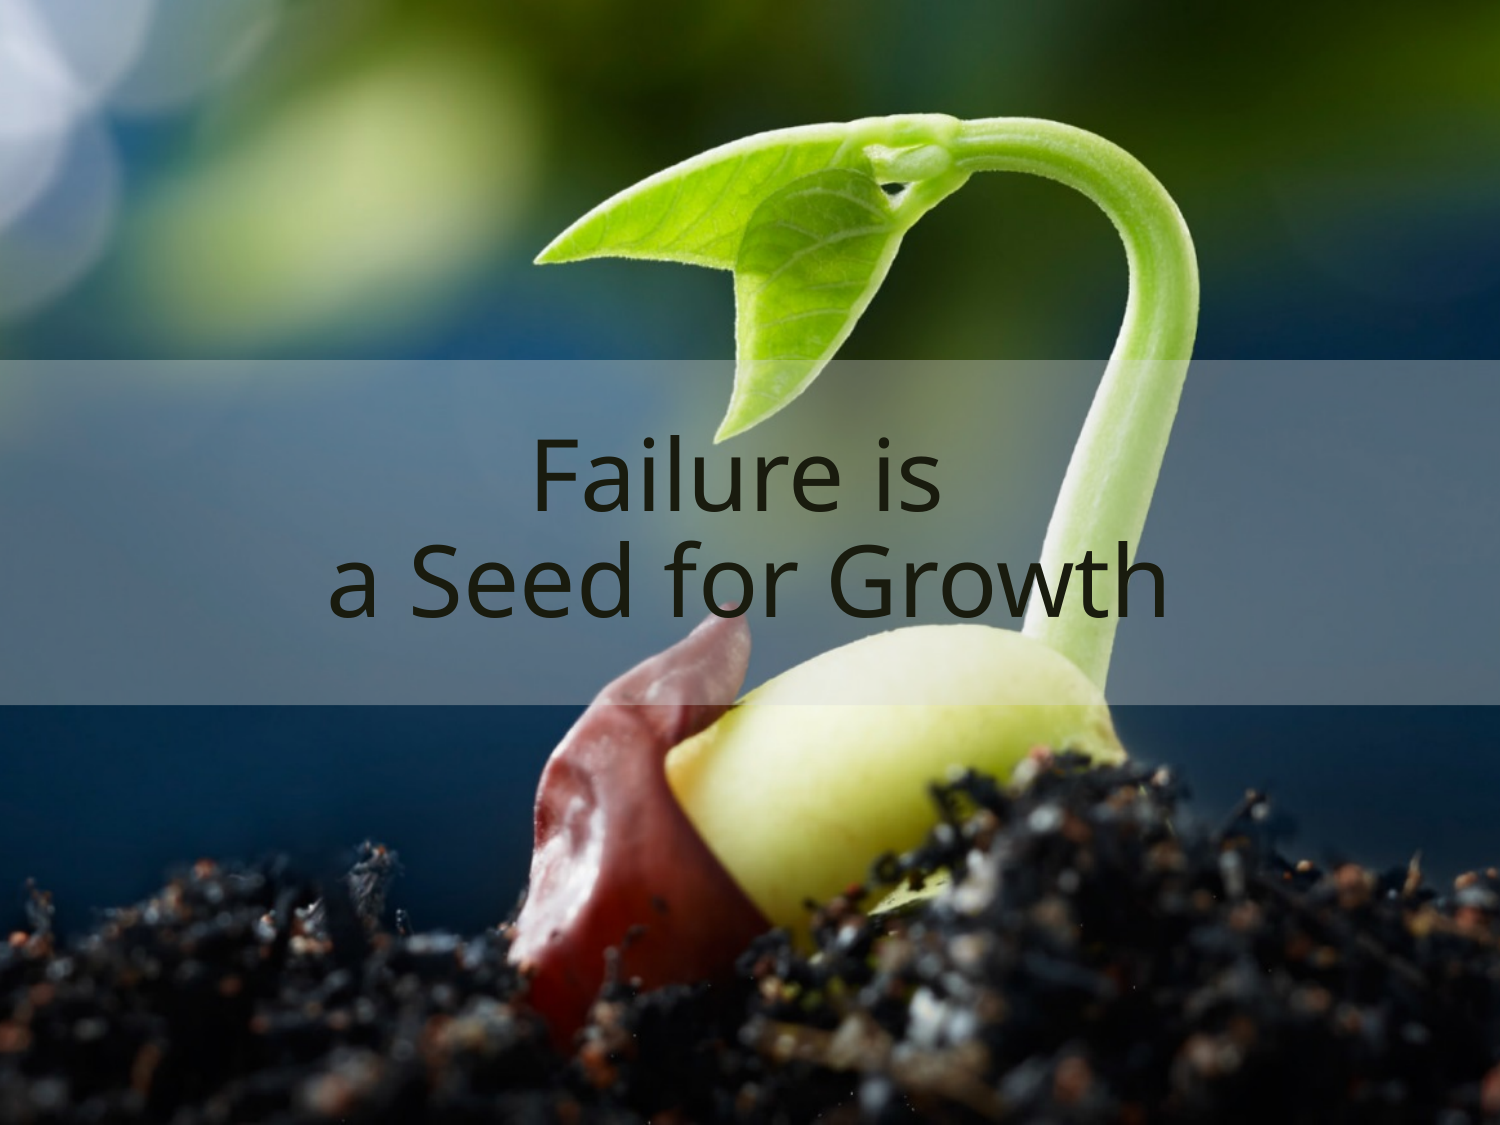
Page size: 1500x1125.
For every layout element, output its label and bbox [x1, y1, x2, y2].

list [0, 0, 1500, 1125]
